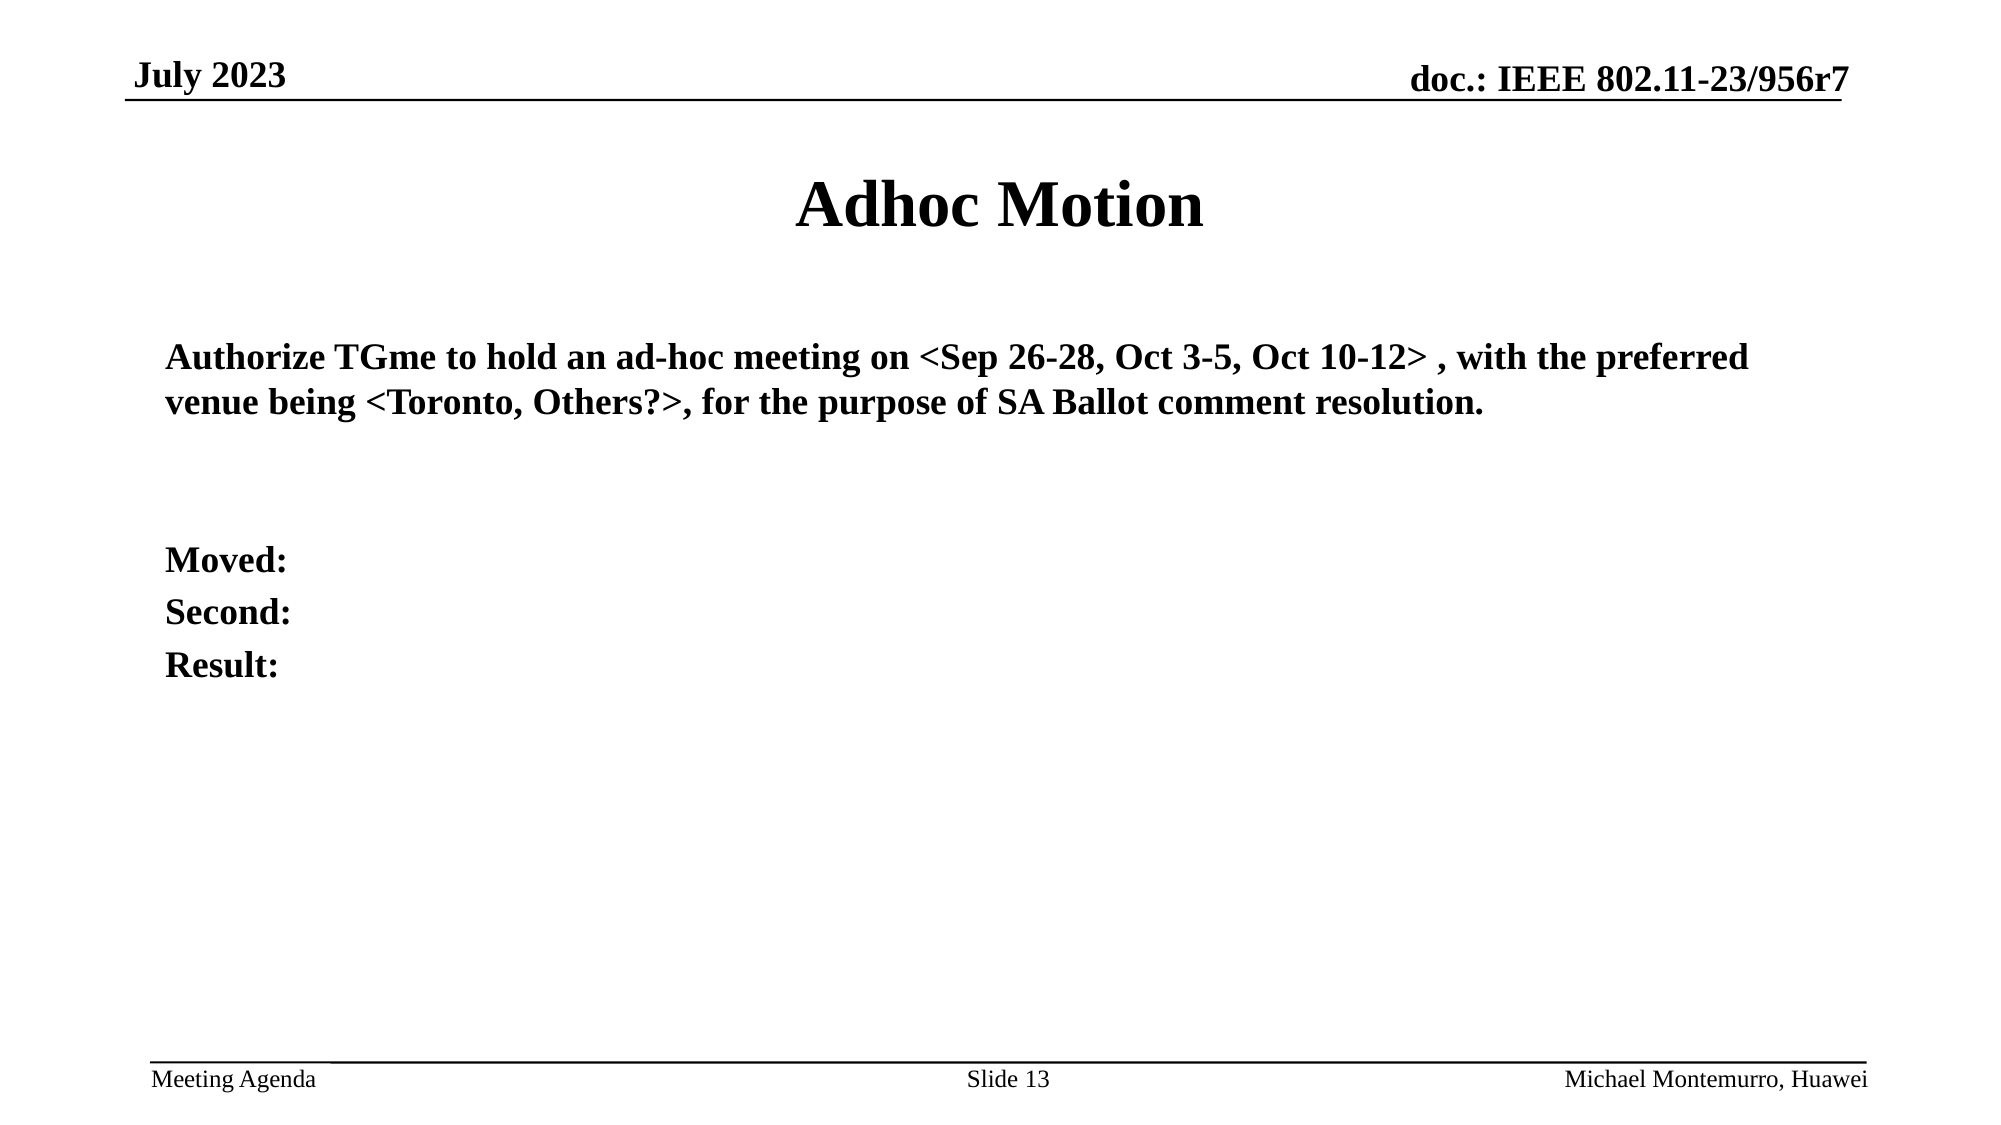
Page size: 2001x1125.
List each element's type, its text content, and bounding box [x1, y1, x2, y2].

title Adhoc Motion [150, 112, 1850, 288]
list Authorize TGme to hold an ad-hoc meeting on <Sep 26-28, Oct 3-5, Oct 10-12> , with the preferred venue being <Toronto, Others?>, for the purpose of SA Ballot comment resolution. Moved: Second: Result: [150, 324, 1850, 1000]
slide_number Slide 13 [964, 1061, 1053, 1093]
footer Michael Montemurro, Huawei [1266, 1061, 1869, 1093]
